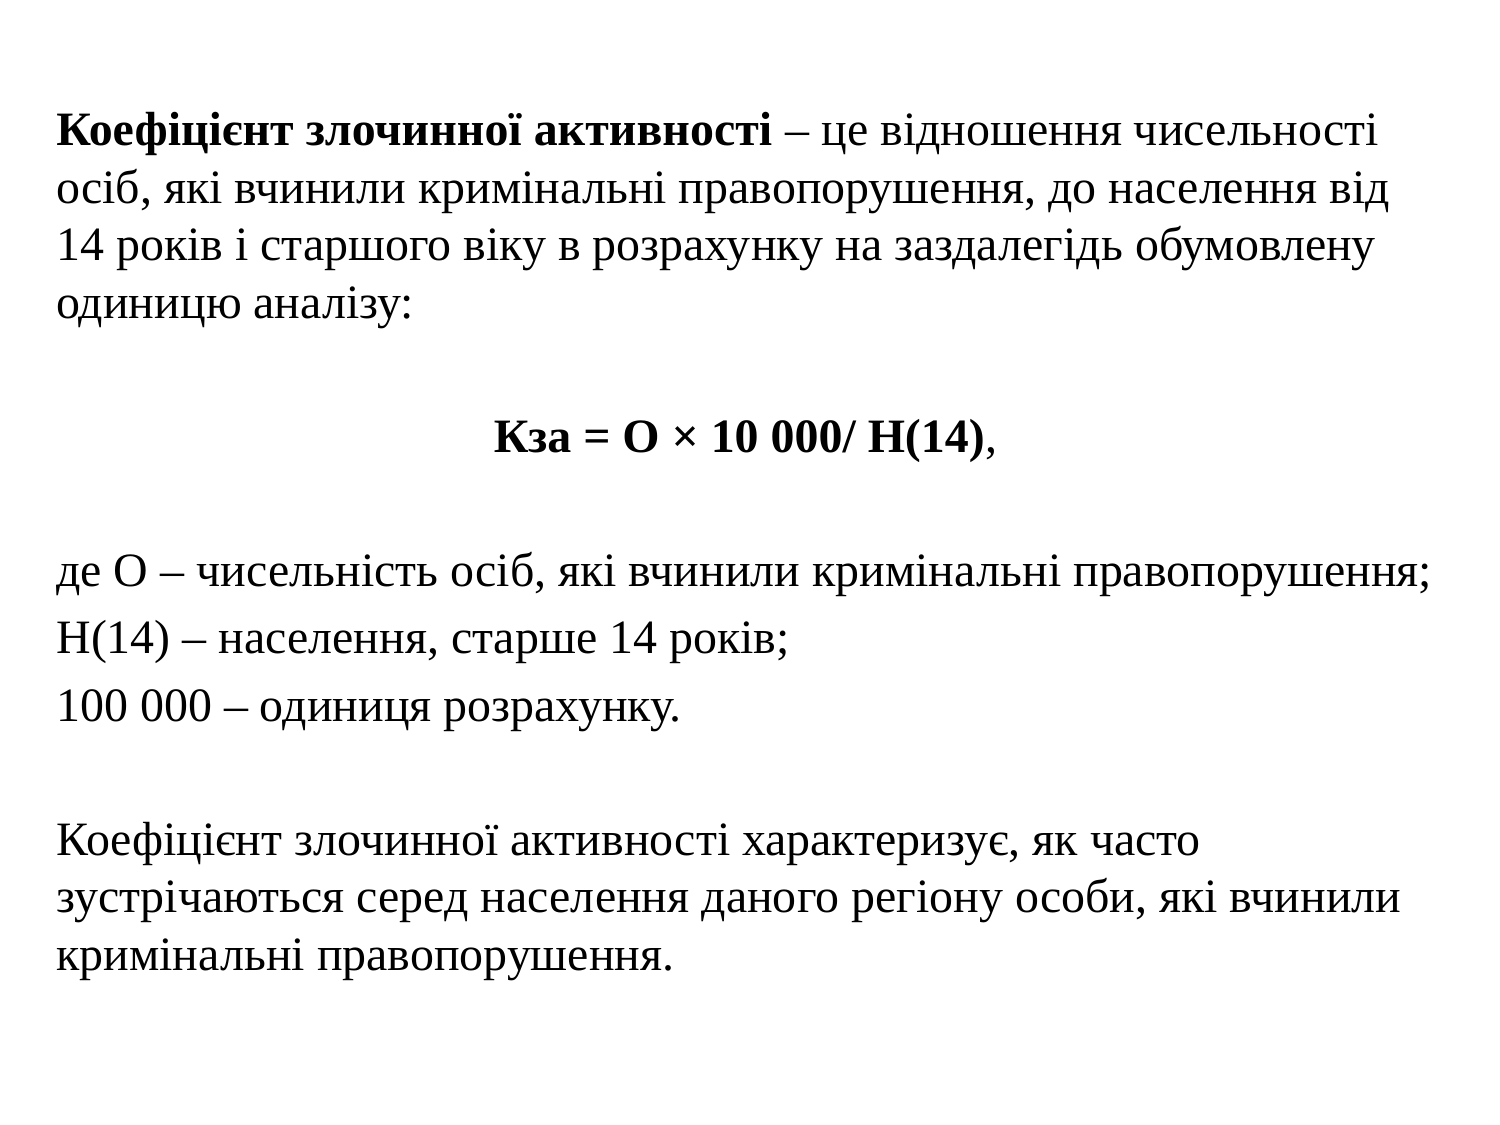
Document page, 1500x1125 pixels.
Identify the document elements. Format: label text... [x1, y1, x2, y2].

list Коефіцієнт злочинної активності – це відношення чисельності осіб, які вчинили кримінальні правопорушення, до населення від 14 років і старшого віку в розрахунку на заздалегідь обумовлену одиницю аналізу: Кза = О × 10 000/ Н(14), де О – чисельність осіб, які вчинили кримінальні правопорушення; Н(14) – населення, старше 14 років; 100 000 – одиниця розрахунку. Коефіцієнт злочинної активності характеризує, як часто зустрічаються серед населення даного регіону особи, які вчинили кримінальні правопорушення. [41, 90, 1459, 1035]
